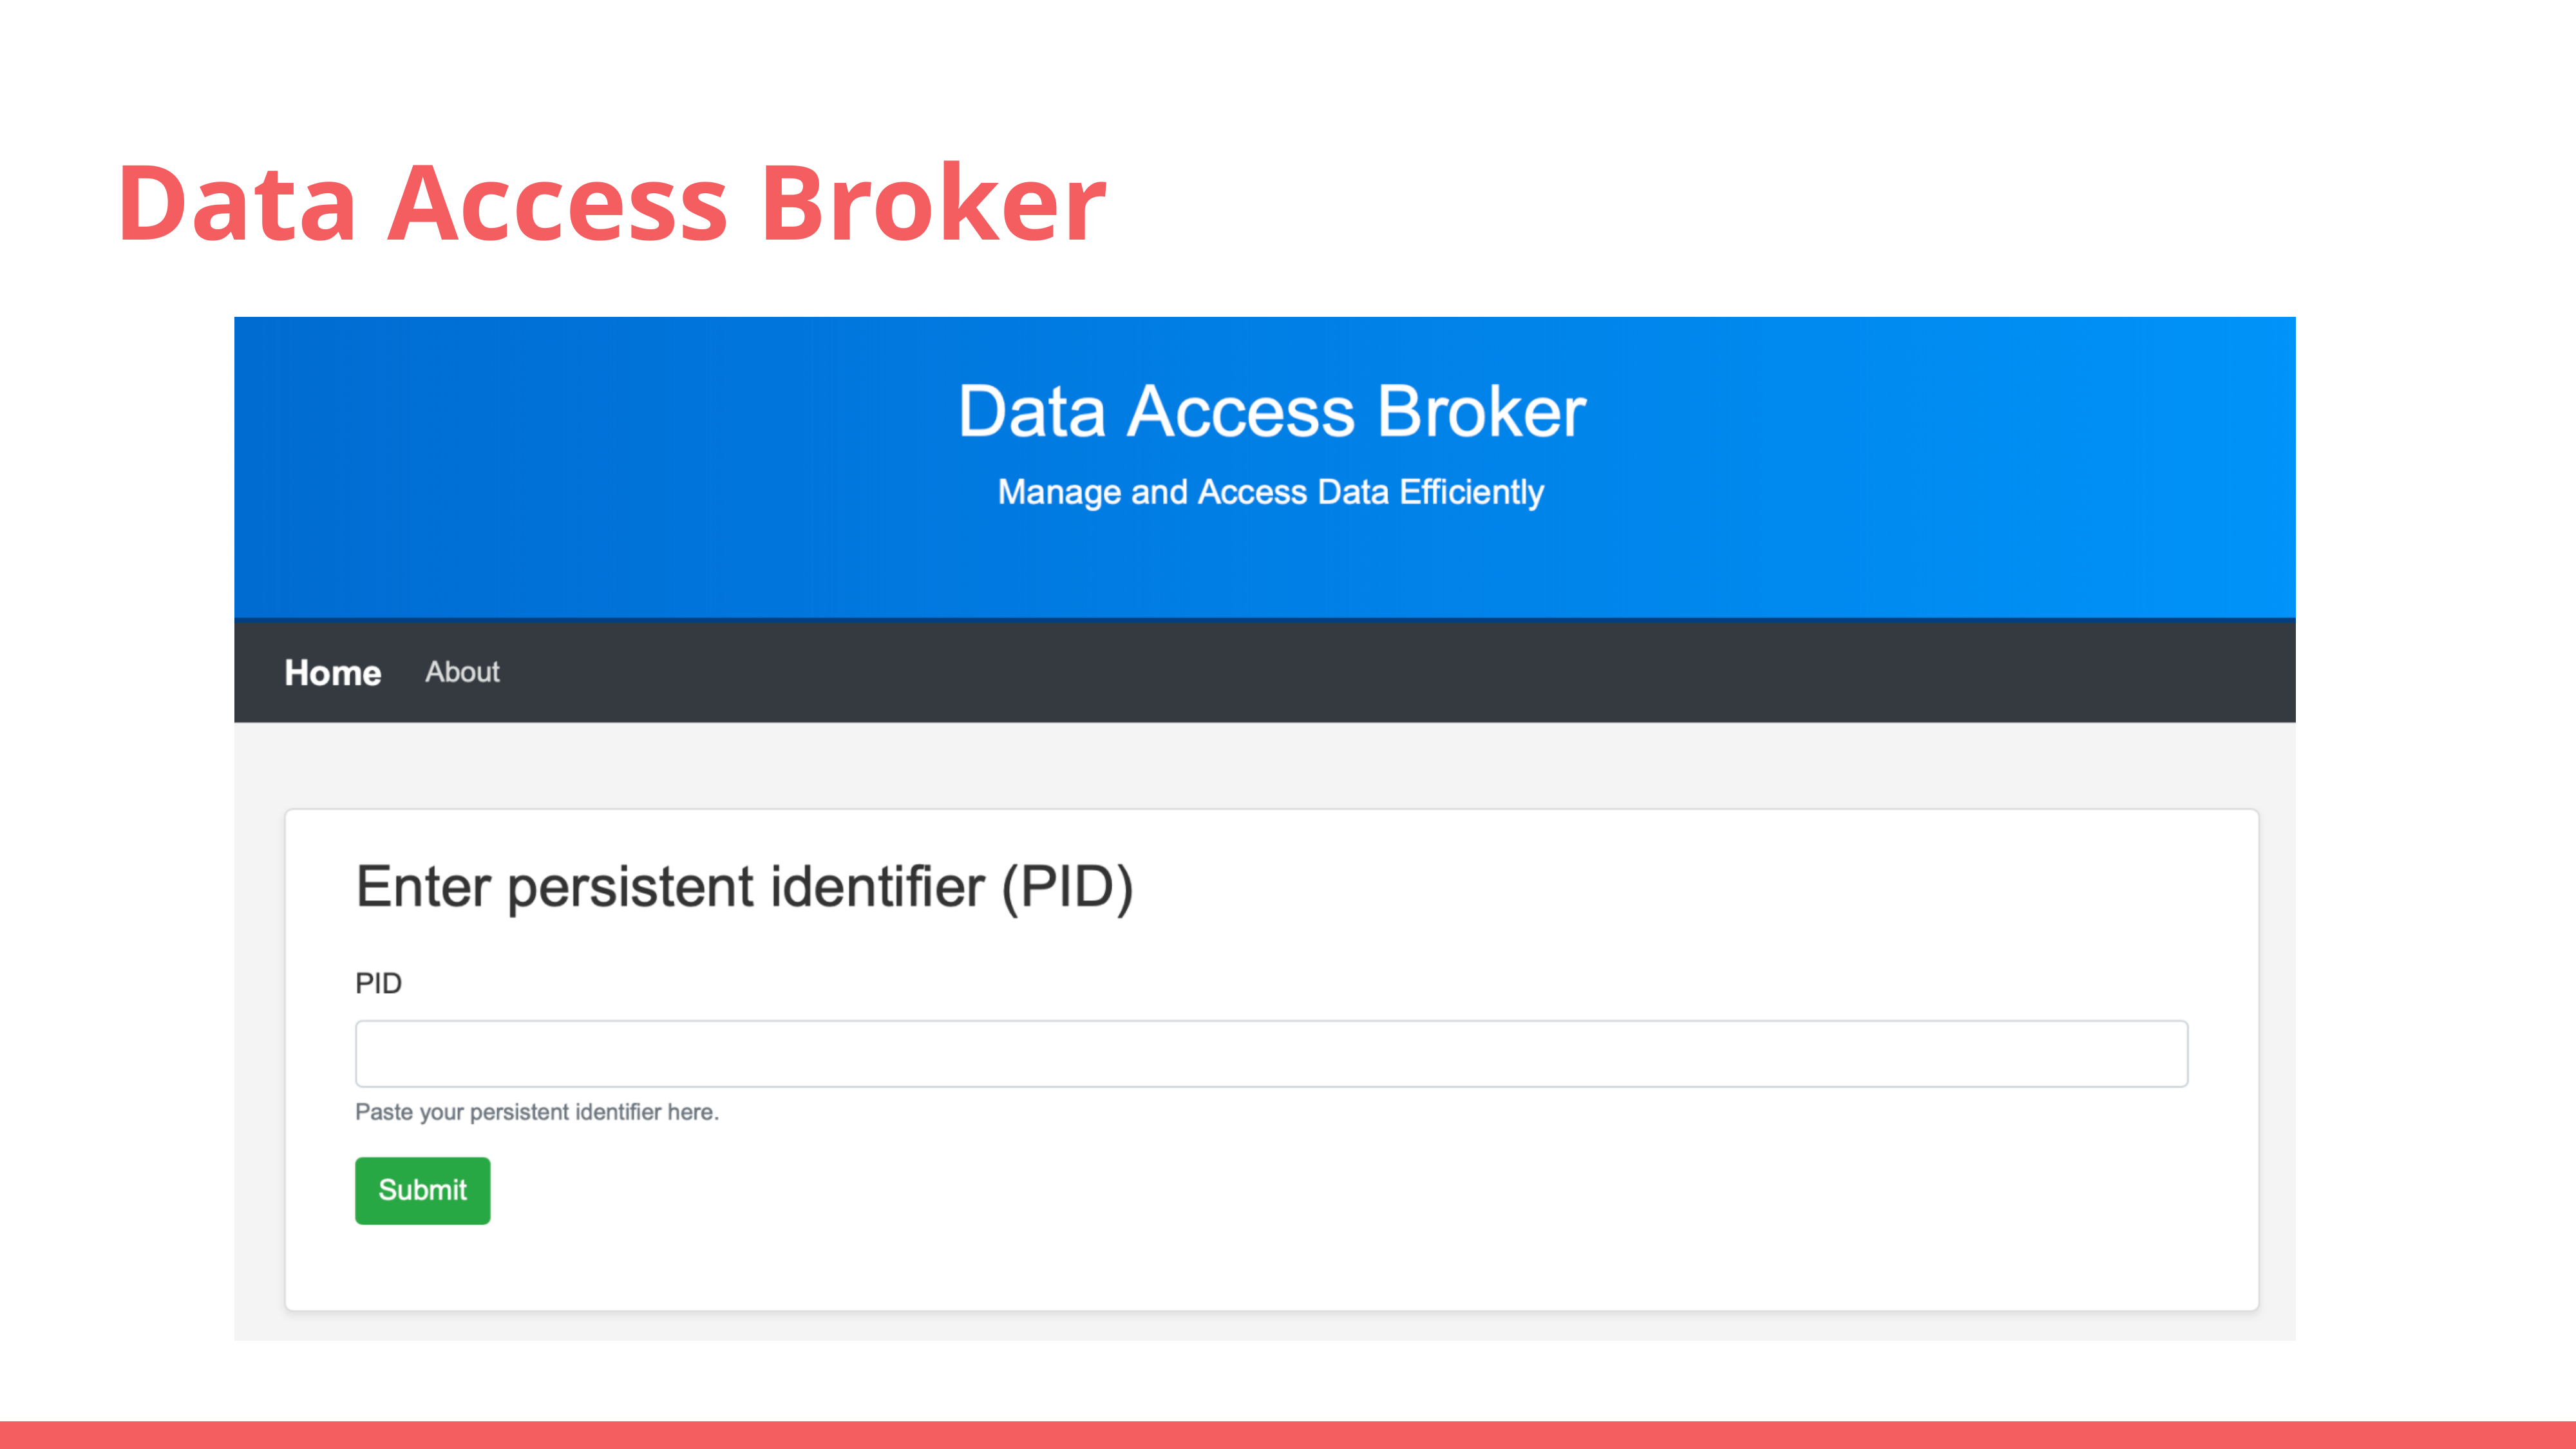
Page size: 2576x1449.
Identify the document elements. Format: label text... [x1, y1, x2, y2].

picture [234, 317, 2296, 1341]
title Data Access Broker [88, 110, 2488, 287]
